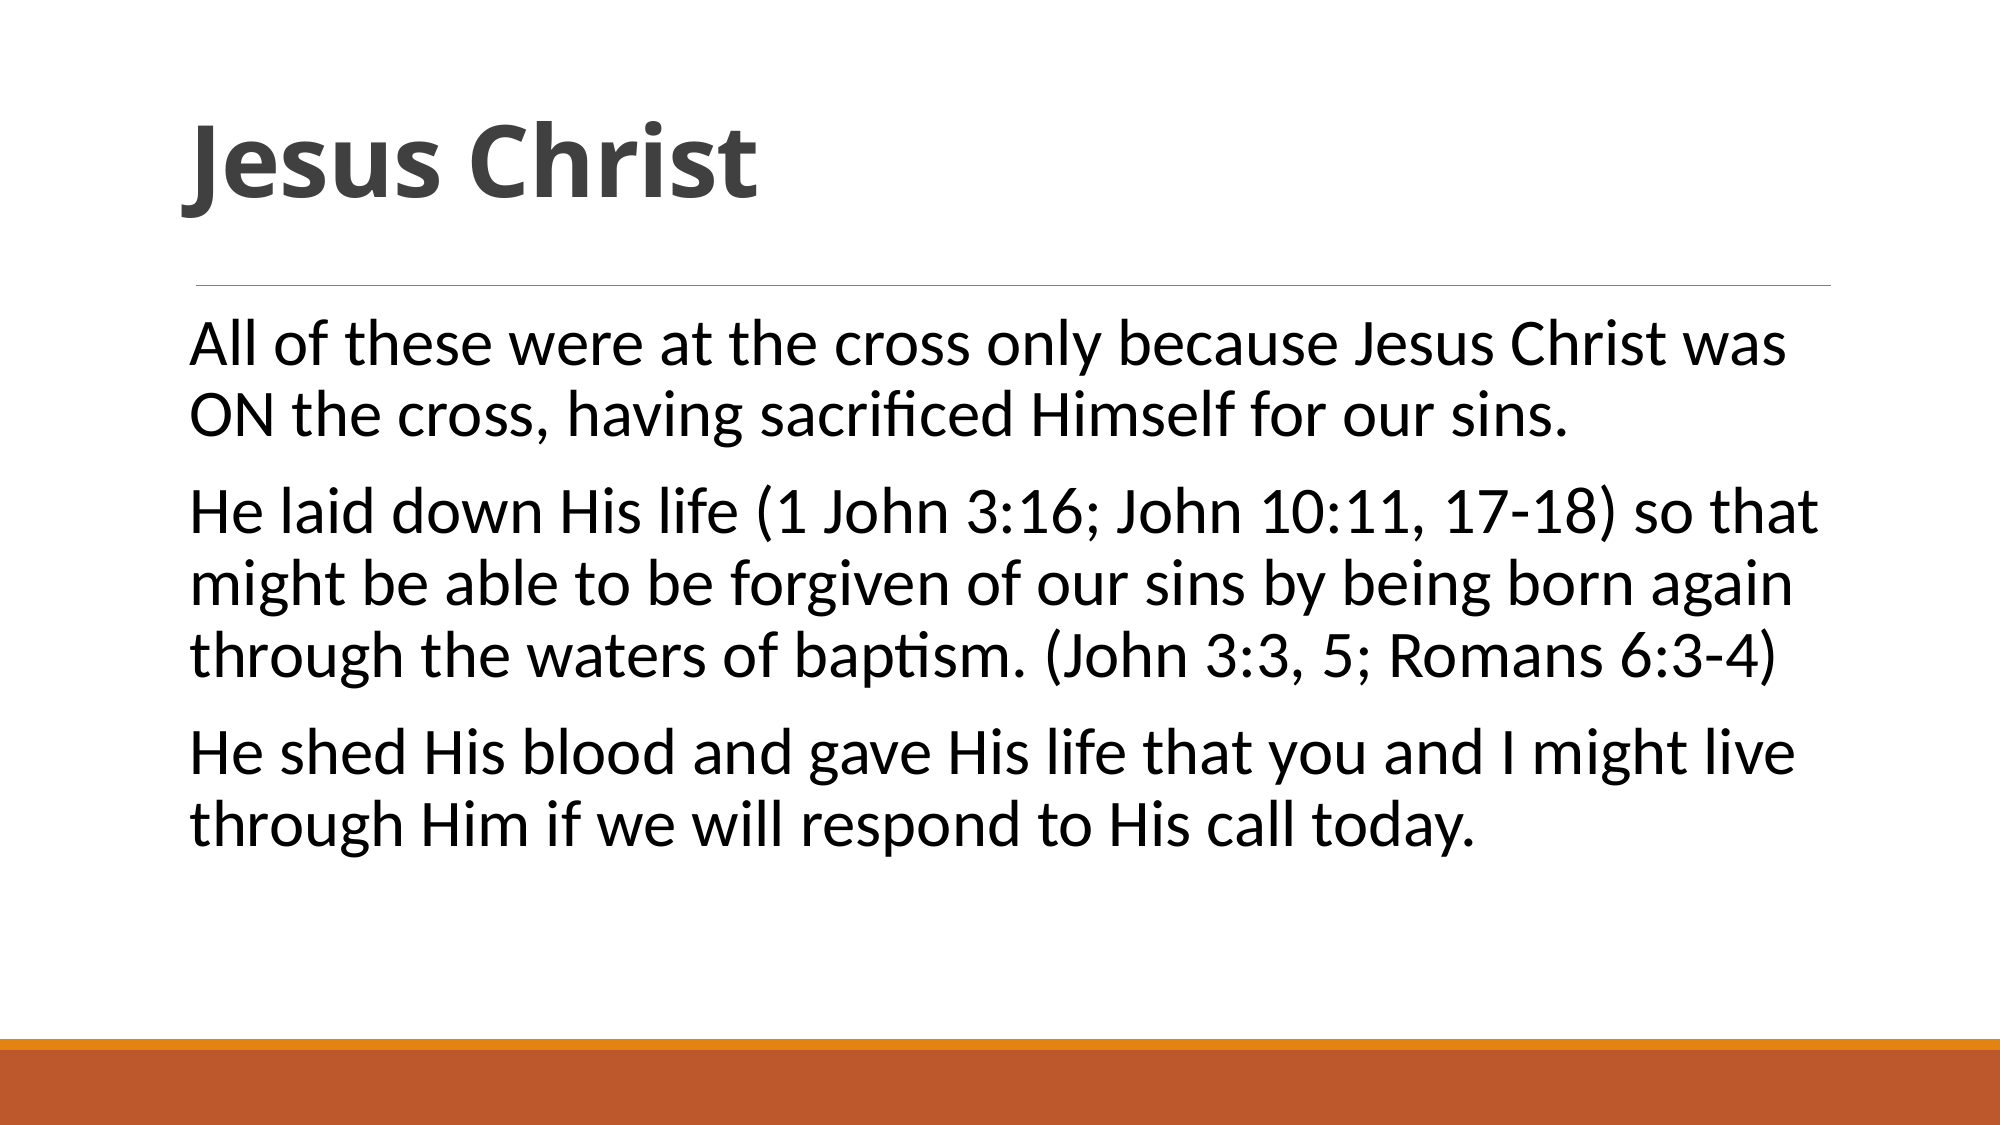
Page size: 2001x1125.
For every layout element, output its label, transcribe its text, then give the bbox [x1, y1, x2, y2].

title Jesus Christ [174, 50, 1450, 225]
list All of these were at the cross only because Jesus Christ was ON the cross, having sacrificed Himself for our sins. He laid down His life (1 John 3:16; John 10:11, 17-18) so that might be able to be forgiven of our sins by being born again through the waters of baptism. (John 3:3, 5; Romans 6:3-4) He shed His blood and gave His life that you and I might live through Him if we will respond to His call today. [174, 299, 1875, 1013]
